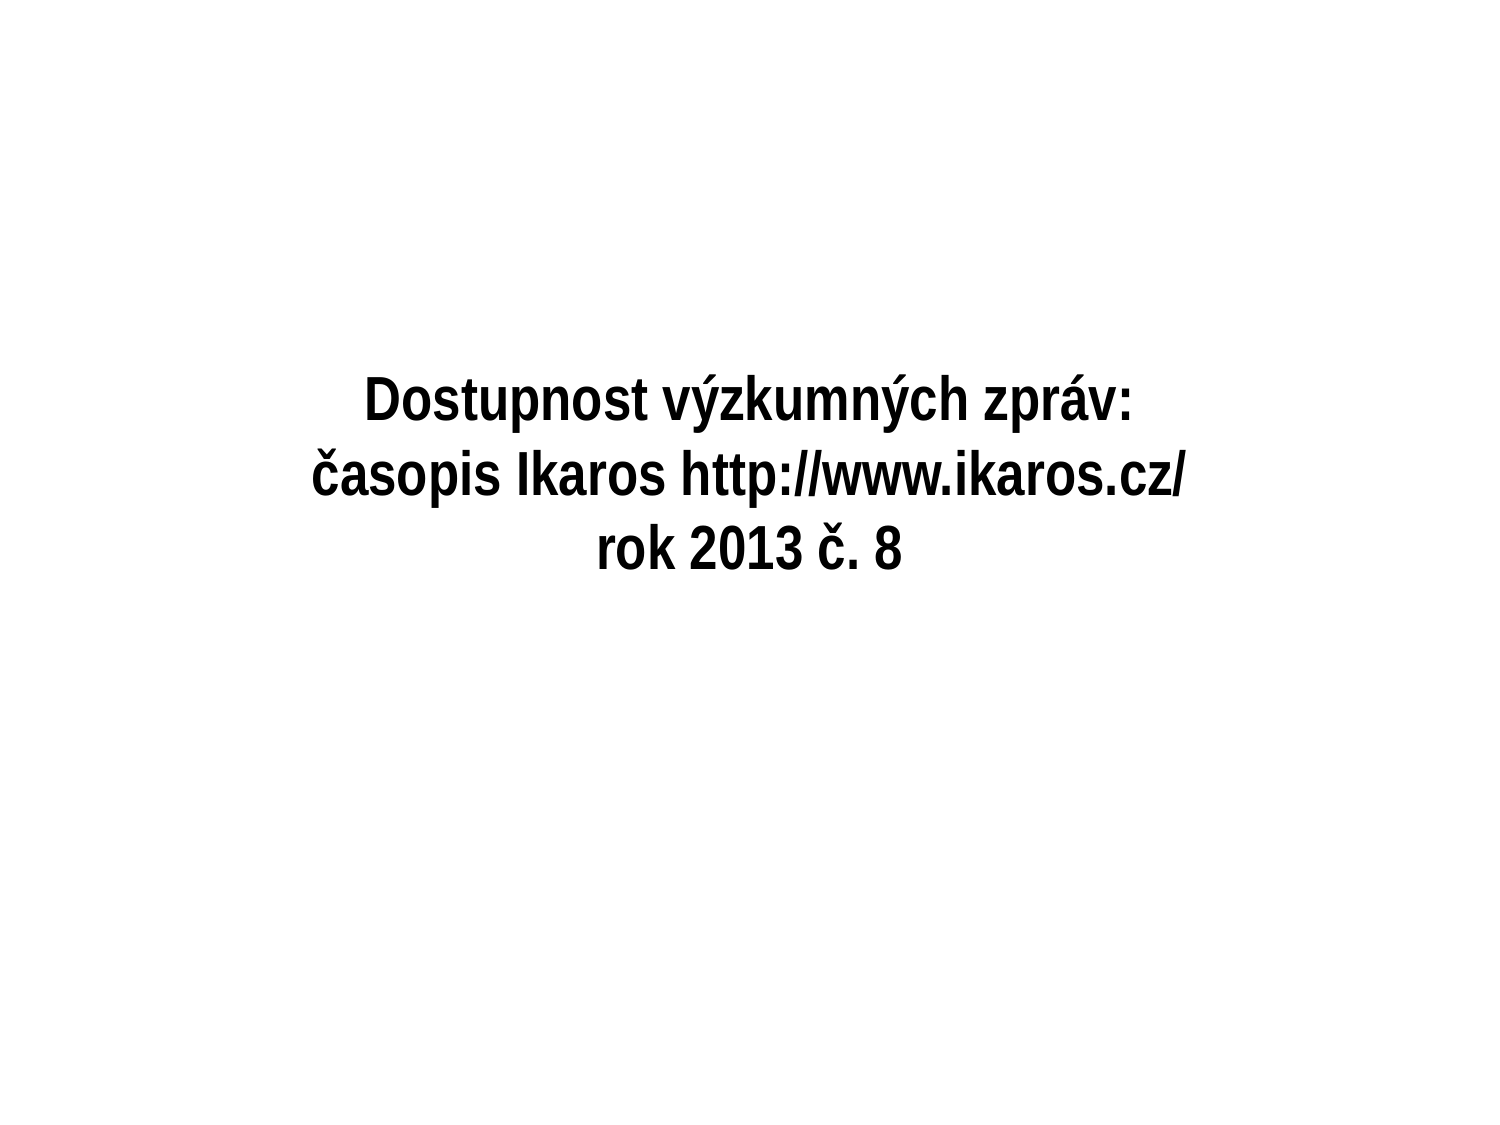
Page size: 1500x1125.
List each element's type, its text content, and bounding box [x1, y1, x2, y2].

title Dostupnost výzkumných zpráv: časopis Ikaros http://www.ikaros.cz/ rok 2013 č. 8 [112, 349, 1388, 591]
